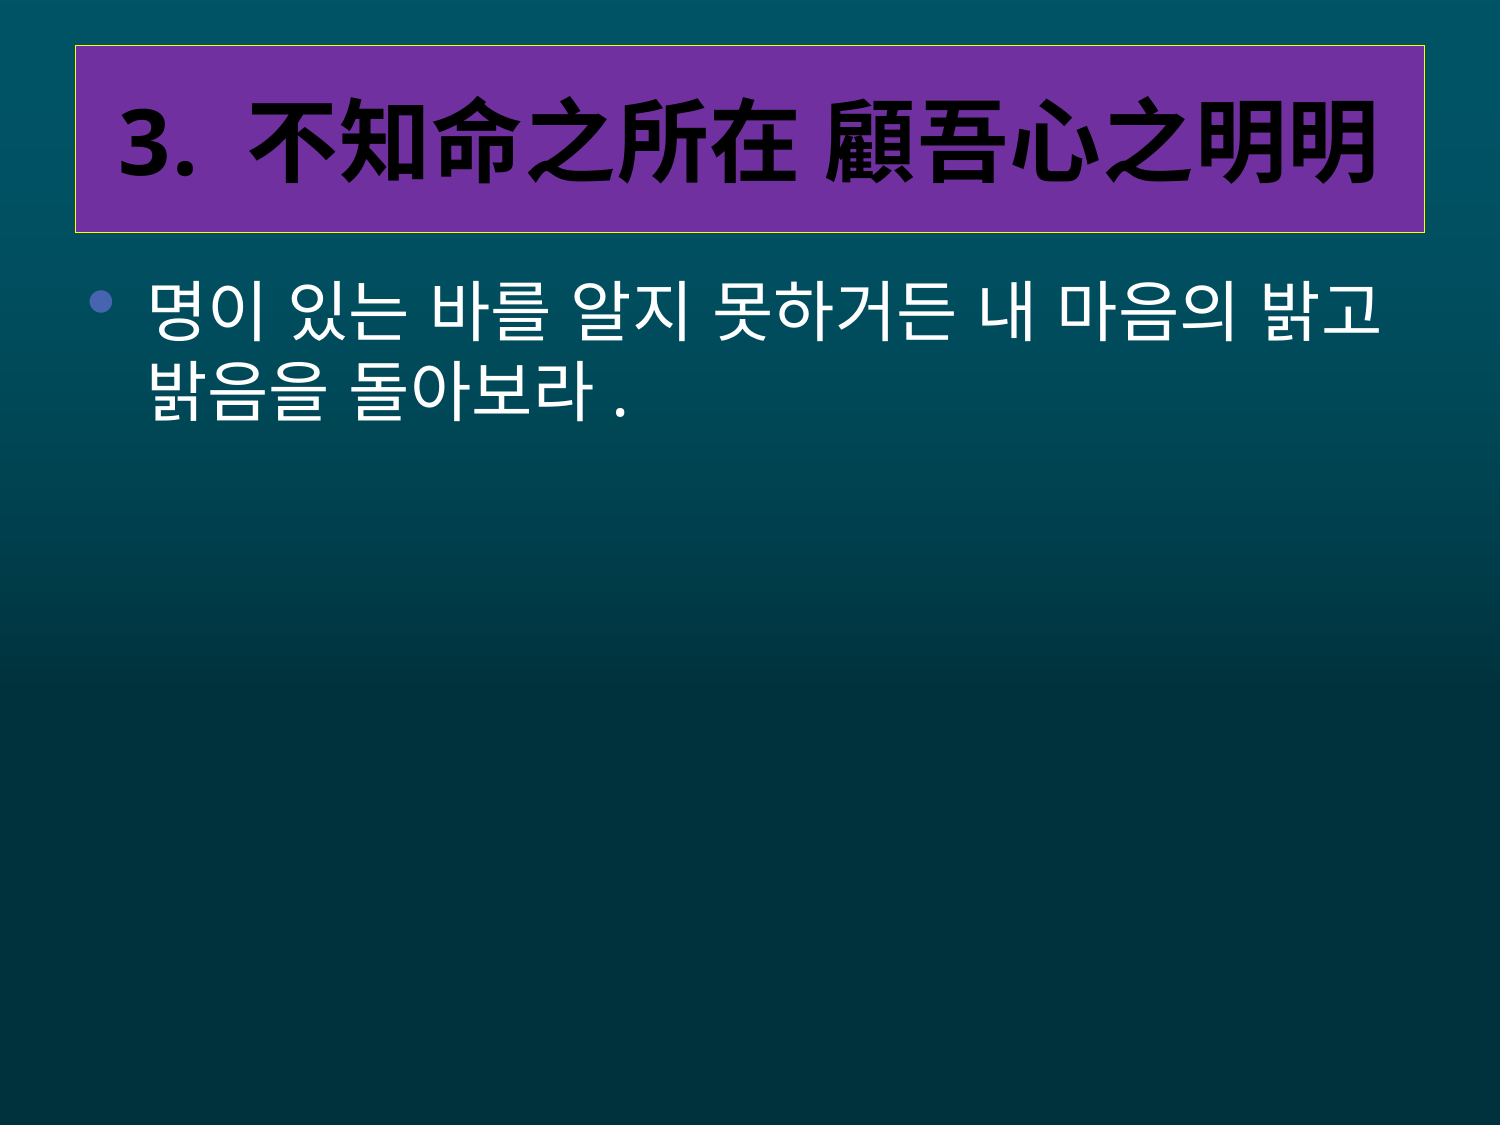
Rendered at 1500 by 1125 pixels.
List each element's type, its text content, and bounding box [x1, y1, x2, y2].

list 명이 있는 바를 알지 못하거든 내 마음의 밝고 밝음을 돌아보라. [75, 262, 1425, 1005]
title 3. 不知命之所在 顧吾心之明明 [75, 45, 1425, 233]
